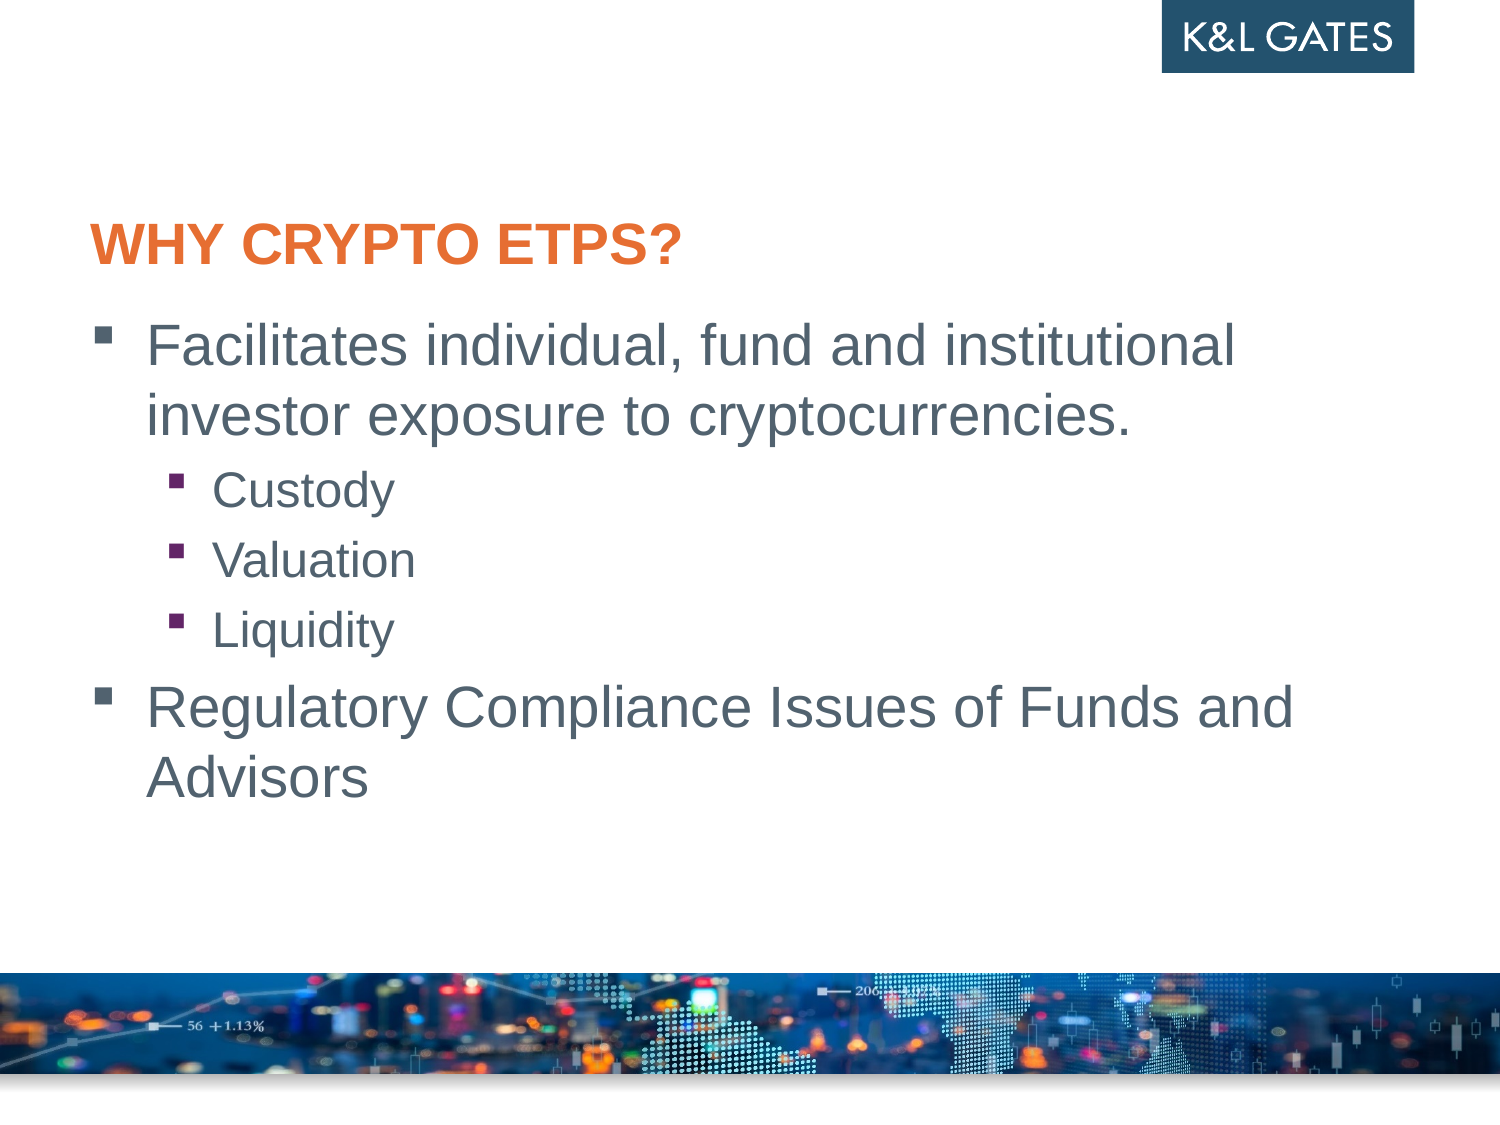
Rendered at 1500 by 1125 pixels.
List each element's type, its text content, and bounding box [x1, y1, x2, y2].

title Why Crypto ETPs? [75, 187, 1425, 295]
picture [726, 1068, 751, 1074]
list Facilitates individual, fund and institutional investor exposure to cryptocurrencies. Custody Valuation Liquidity Regulatory Compliance Issues of Funds and Advisors [75, 299, 1425, 1005]
picture [0, 973, 1500, 1074]
